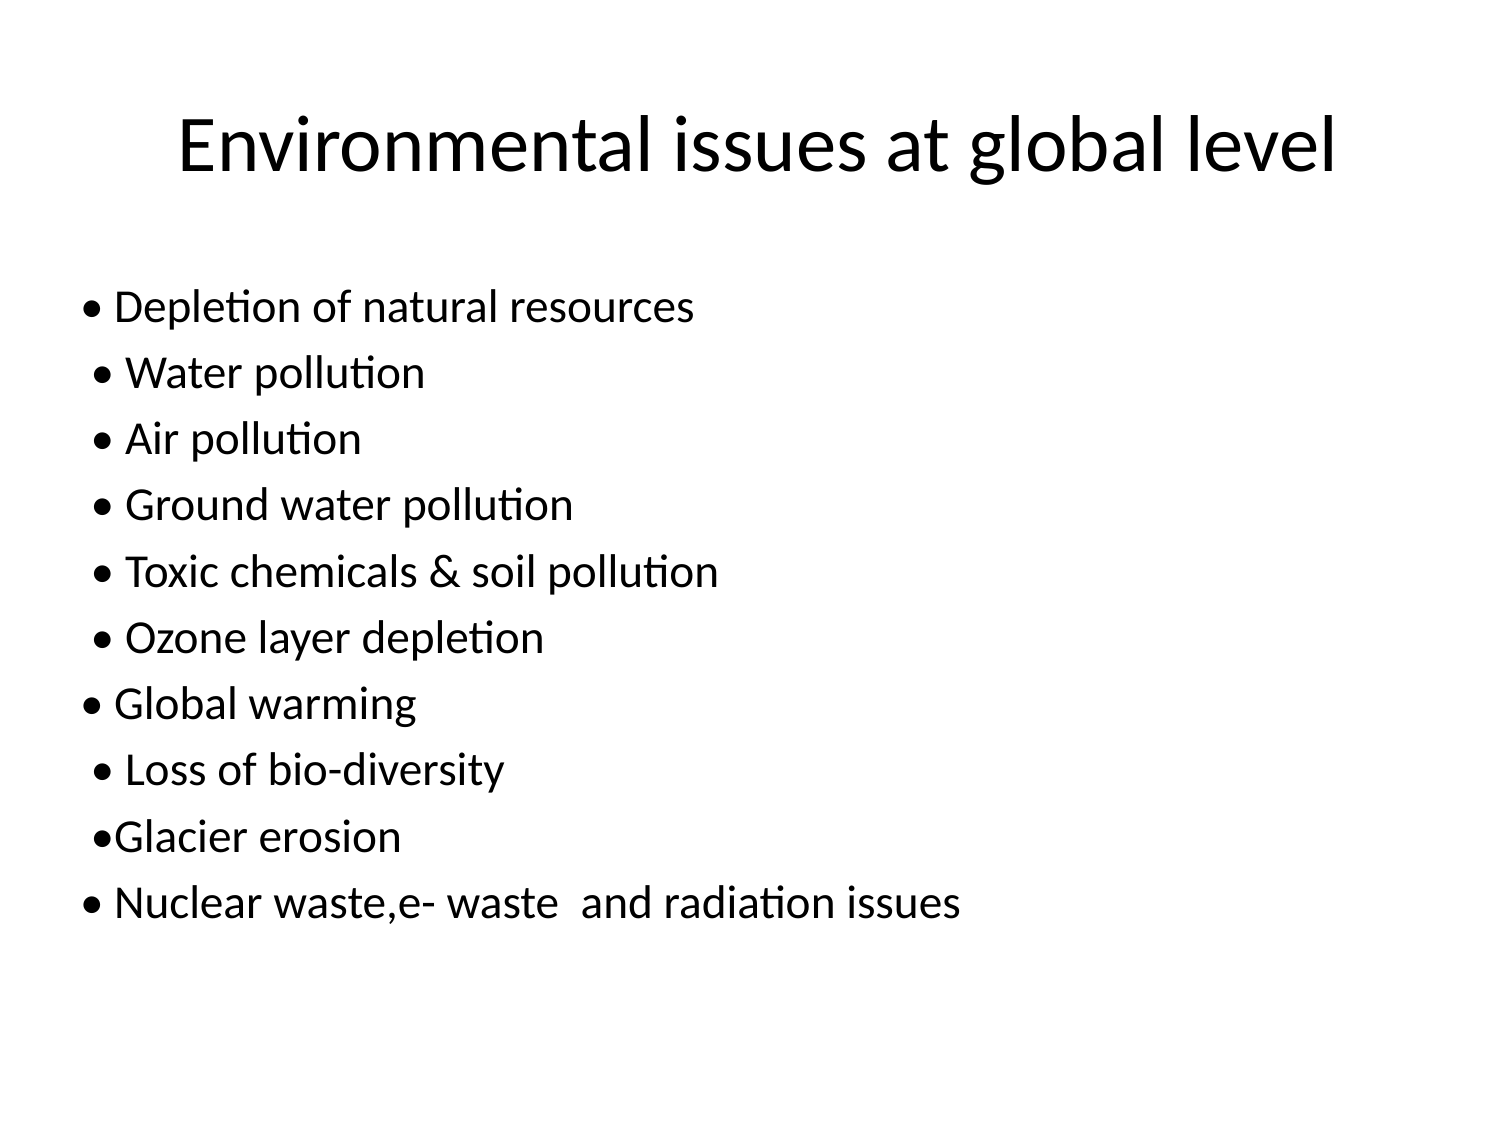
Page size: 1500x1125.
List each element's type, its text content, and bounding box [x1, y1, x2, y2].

title Environmental issues at global level [75, 45, 1425, 233]
list • Depletion of natural resources • Water pollution • Air pollution • Ground water pollution • Toxic chemicals & soil pollution • Ozone layer depletion • Global warming • Loss of bio-diversity •Glacier erosion • Nuclear waste,e- waste and radiation issues [64, 267, 1415, 1010]
